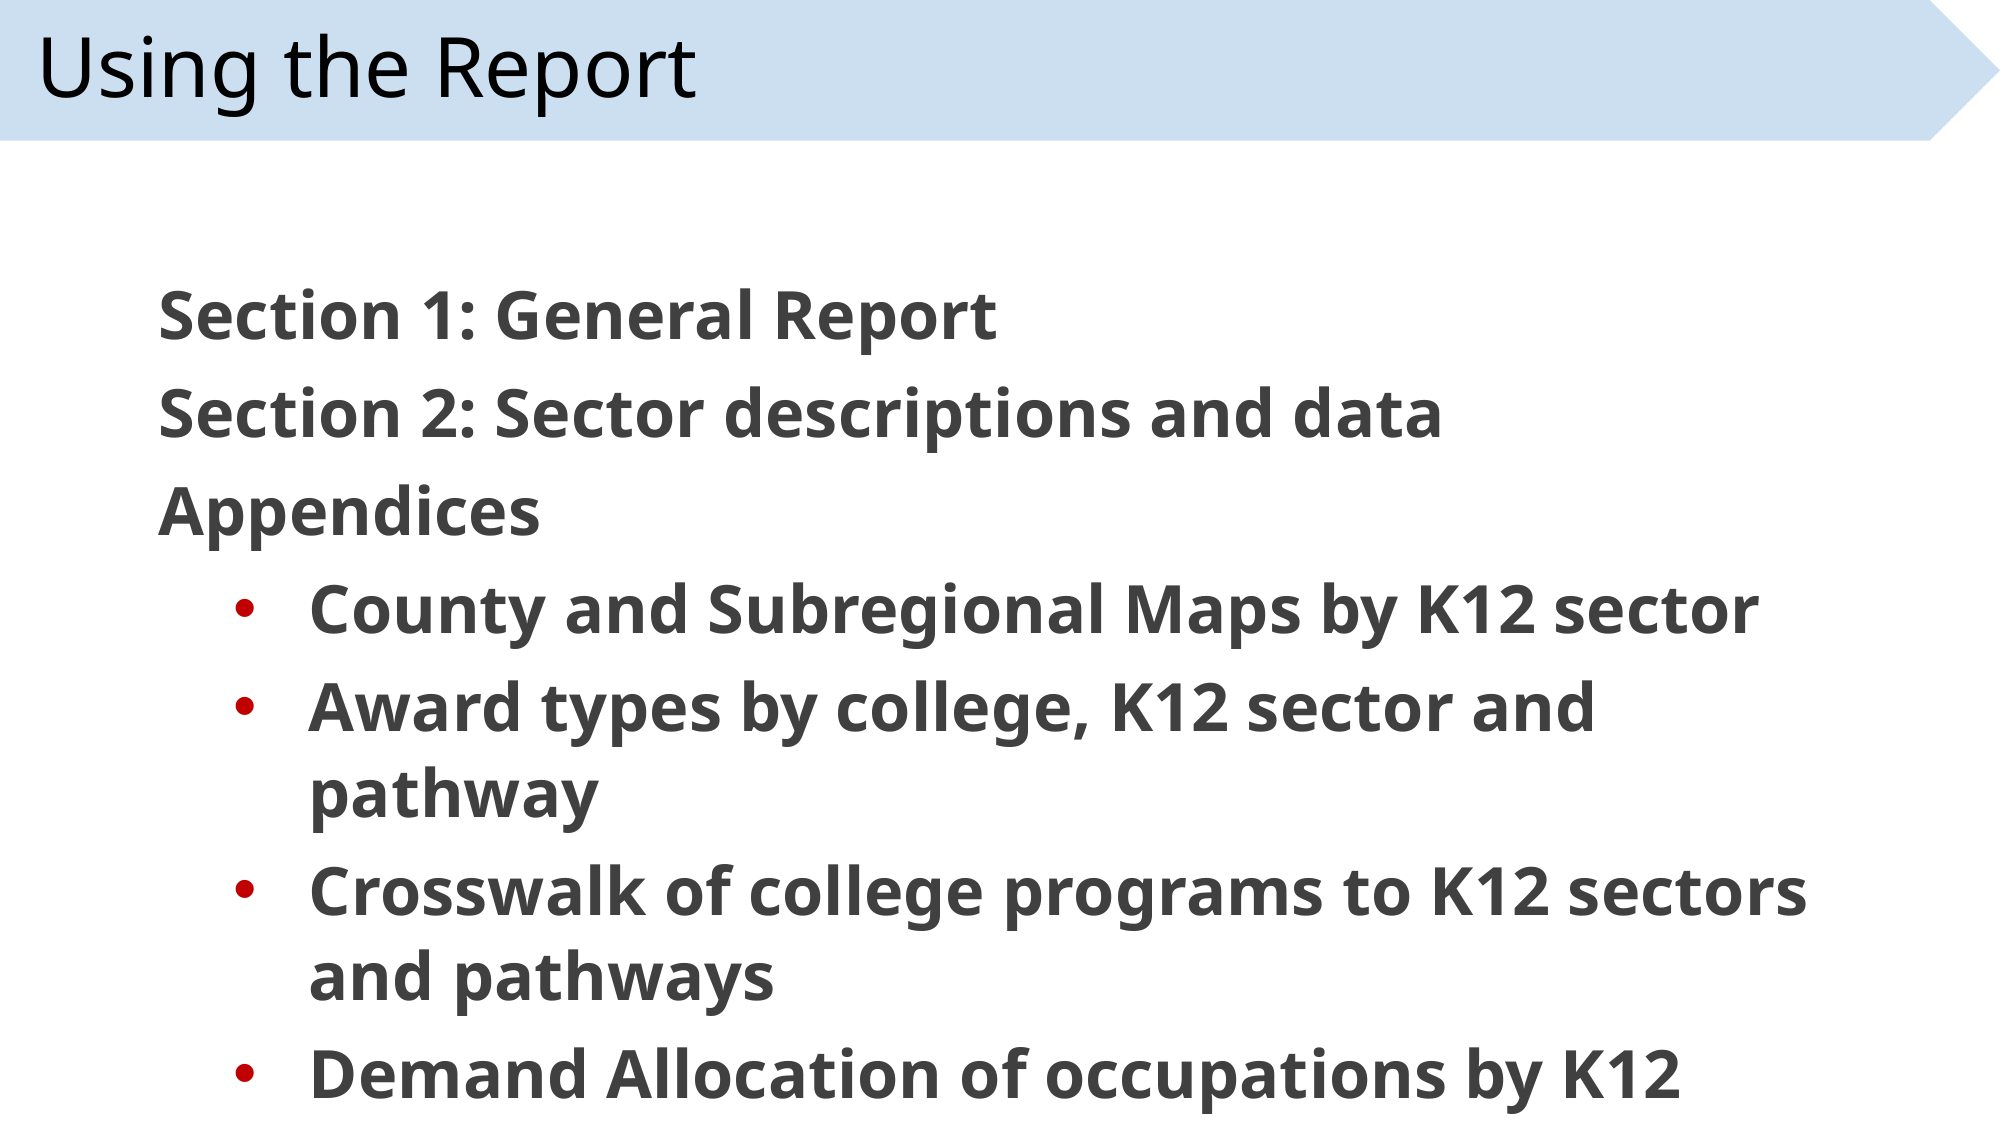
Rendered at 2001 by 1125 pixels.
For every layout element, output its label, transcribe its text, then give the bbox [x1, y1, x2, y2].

text_box Section 1: General Report Section 2: Sector descriptions and data Appendices County and Subregional Maps by K12 sector Award types by college, K12 sector and pathway Crosswalk of college programs to K12 sectors and pathways Demand Allocation of occupations by K12 sector [143, 259, 1898, 1125]
text_box Using the Report [0, 0, 2000, 141]
